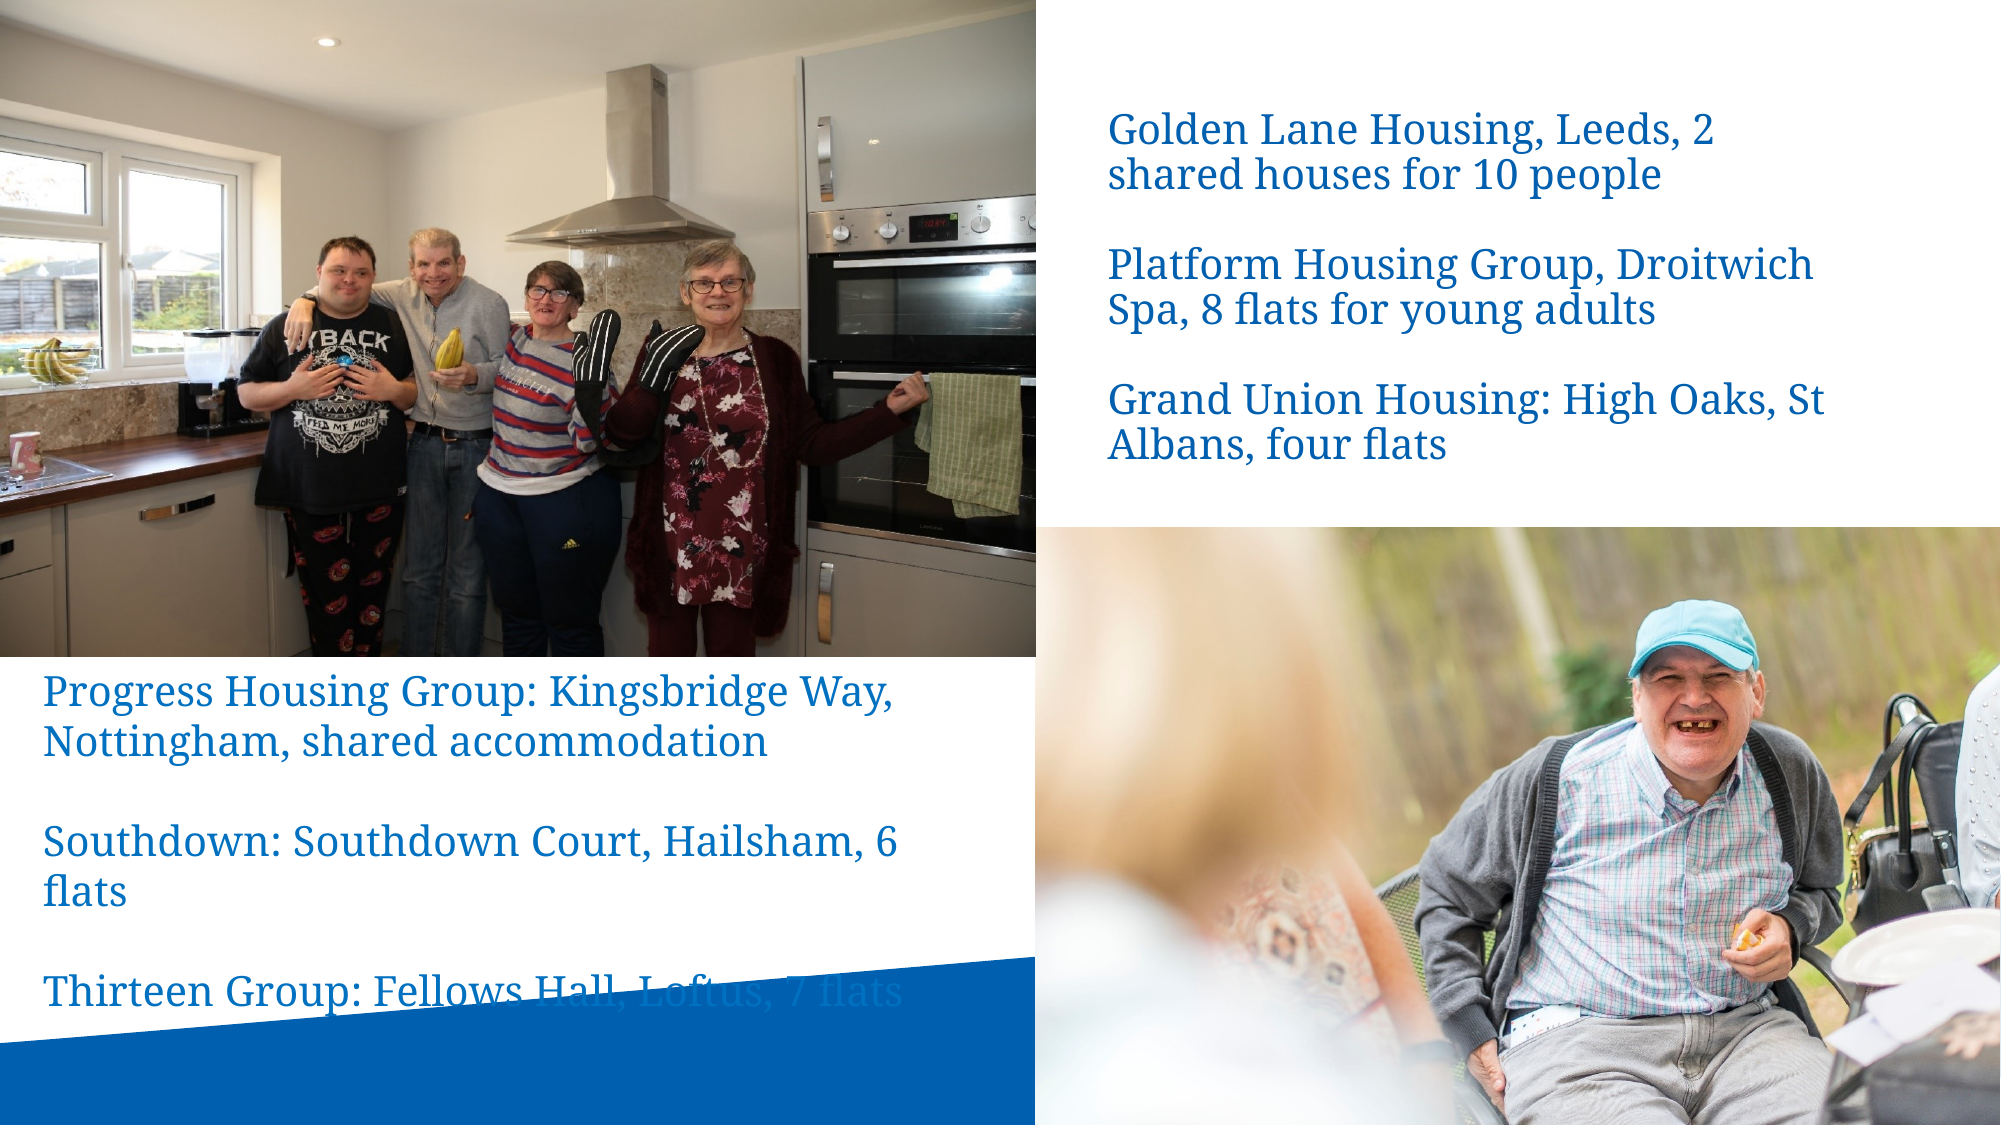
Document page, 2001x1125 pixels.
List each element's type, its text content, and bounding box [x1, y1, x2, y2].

picture [0, 0, 2000, 1125]
title Golden Lane Housing, Leeds, 2 shared houses for 10 people Platform Housing Group, Droitwich Spa, 8 flats for young adults Grand Union Housing: High Oaks, St Albans, four flats [1092, 95, 1861, 527]
text_box Progress Housing Group: Kingsbridge Way, Nottingham, shared accommodation Southdown: Southdown Court, Hailsham, 6 flats Thirteen Group: Fellows Hall, Loftus, 7 flats [28, 657, 1008, 1125]
